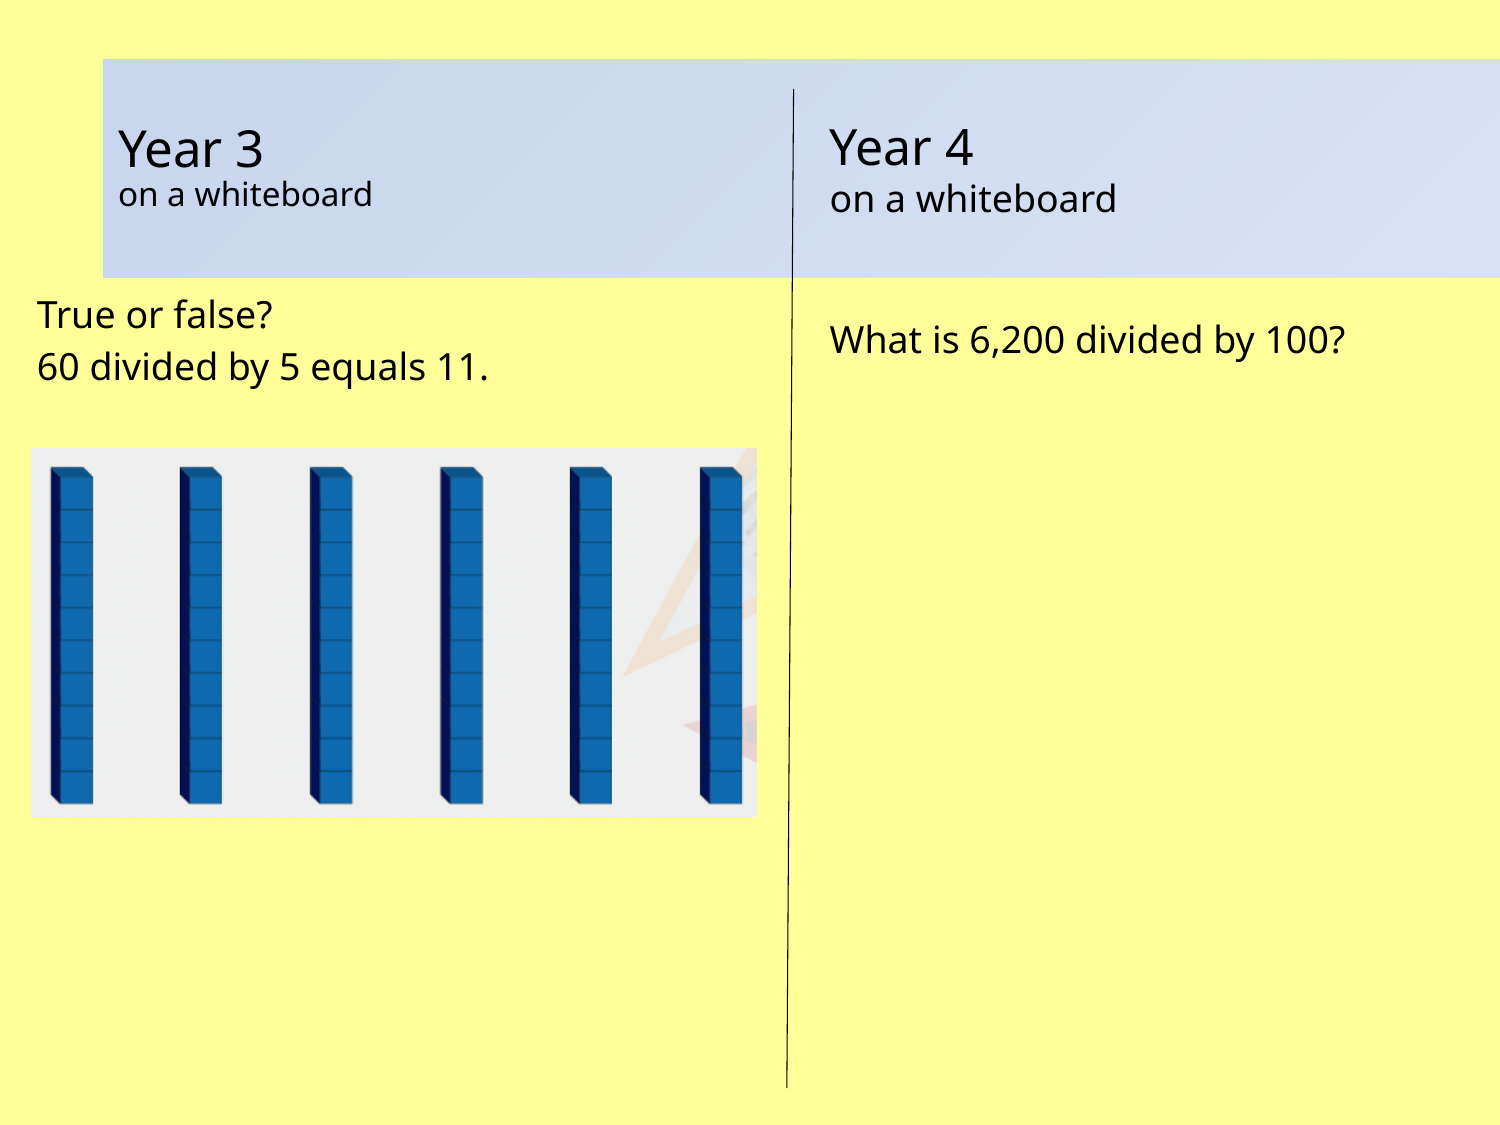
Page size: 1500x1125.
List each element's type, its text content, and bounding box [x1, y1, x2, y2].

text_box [786, 88, 794, 1089]
text_box Year 4 on a whiteboard [814, 107, 1265, 228]
title Year 3 on a whiteboard [103, 59, 1397, 278]
list True or false? 60 divided by 5 equals 11. [21, 288, 756, 1003]
picture [31, 448, 757, 817]
text_box What is 6,200 divided by 100? [814, 308, 1488, 414]
